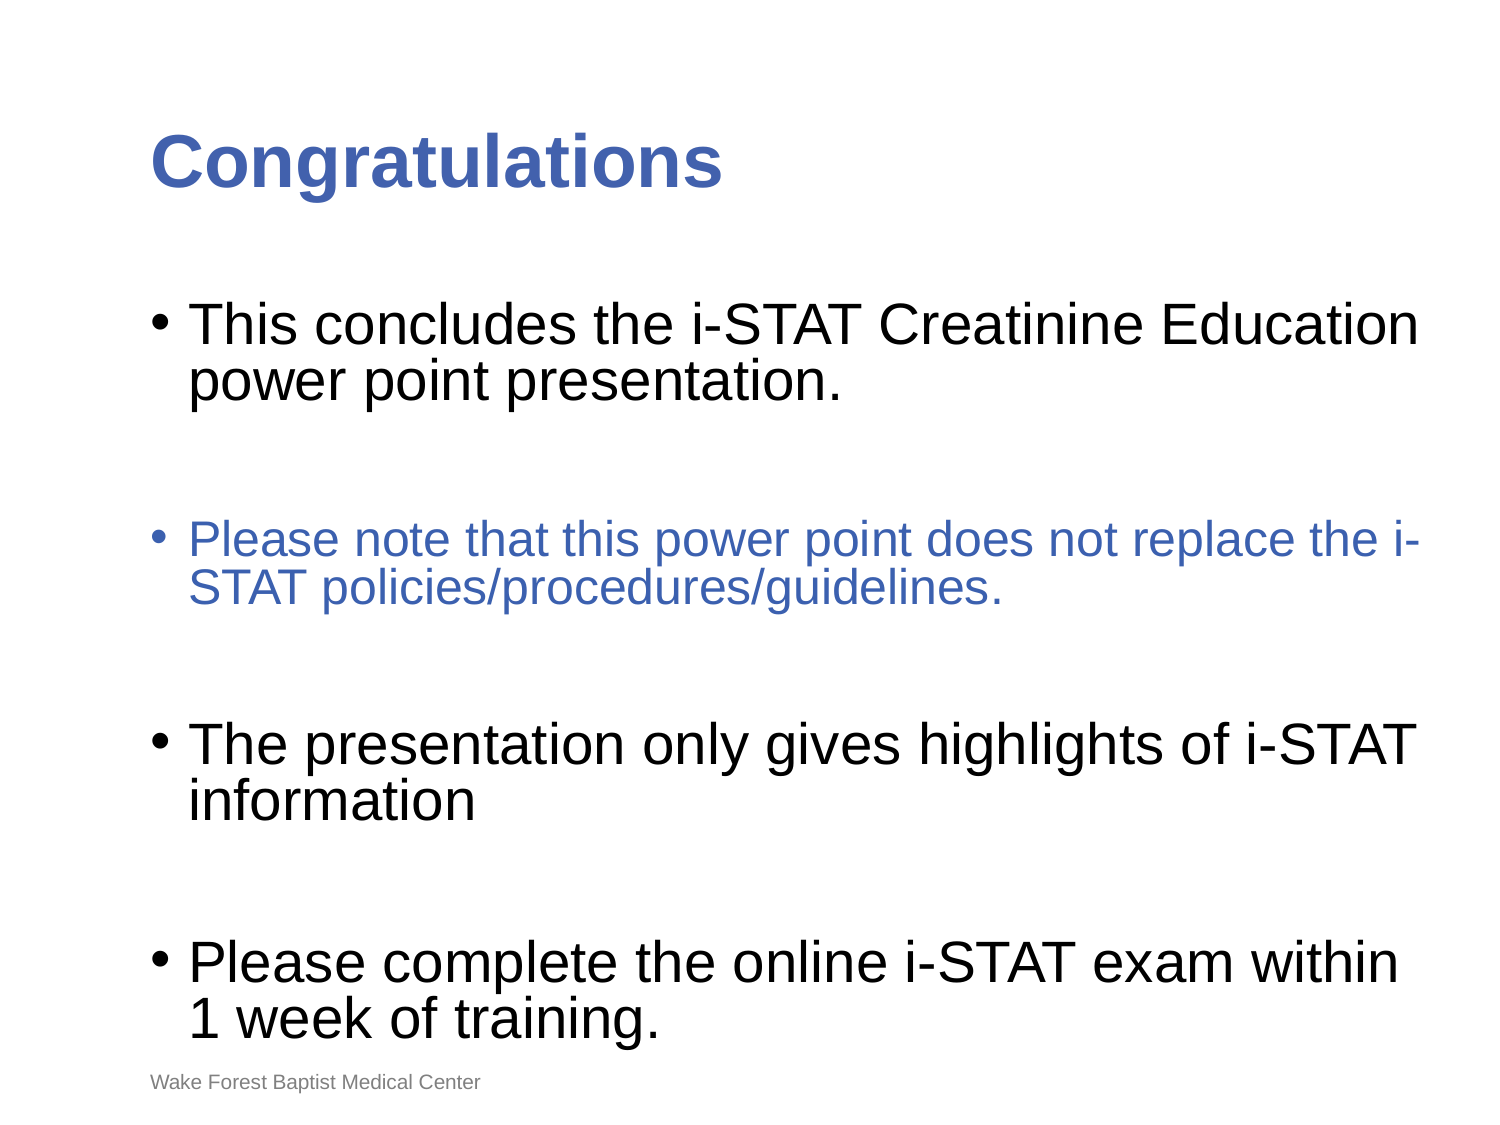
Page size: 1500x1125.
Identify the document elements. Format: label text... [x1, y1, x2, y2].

title Congratulations [150, 112, 1425, 204]
list This concludes the i-STAT Creatinine Education power point presentation. Please note that this power point does not replace the i-STAT policies/procedures/guidelines. The presentation only gives highlights of i-STAT information Please complete the online i-STAT exam within 1 week of training. [150, 299, 1425, 1058]
